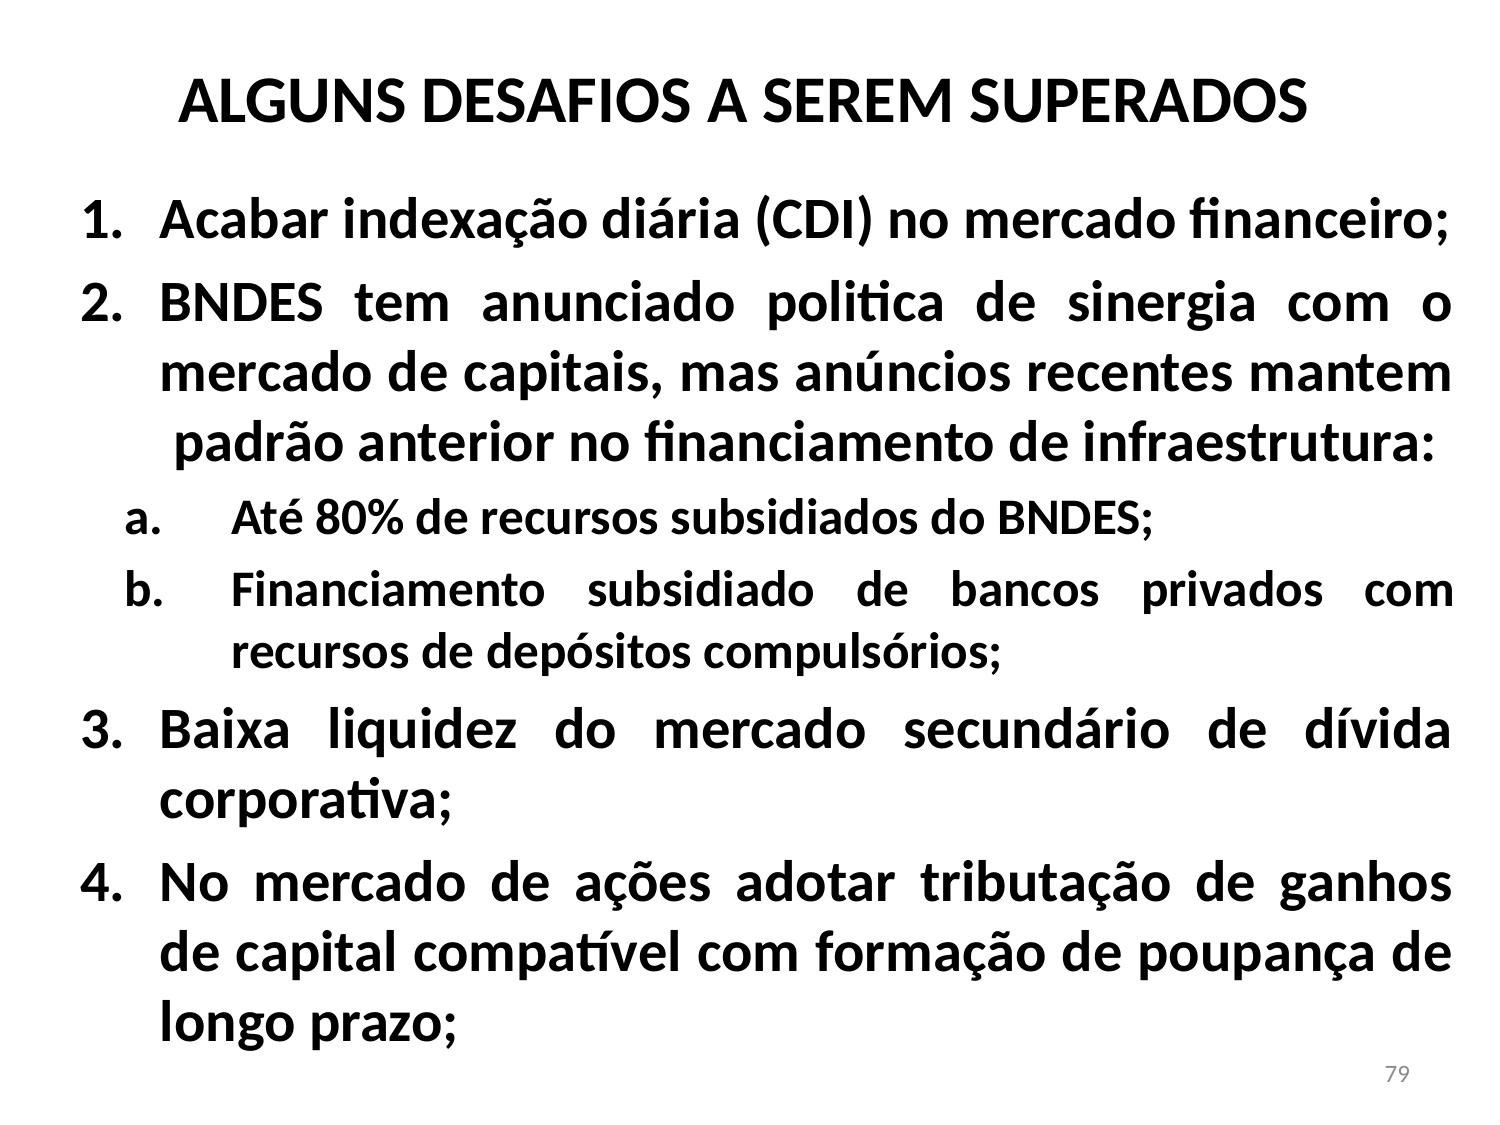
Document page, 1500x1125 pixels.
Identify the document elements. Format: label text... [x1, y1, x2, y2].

slide_number 79 [1074, 1042, 1425, 1103]
title ALGUNS DESAFIOS A SEREM SUPERADOS [76, 30, 1427, 161]
list Acabar indexação diária (CDI) no mercado financeiro; BNDES tem anunciado politica de sinergia com o mercado de capitais, mas anúncios recentes mantem padrão anterior no financiamento de infraestrutura: Até 80% de recursos subsidiados do BNDES; Financiamento subsidiado de bancos privados com recursos de depósitos compulsórios; Baixa liquidez do mercado secundário de dívida corporativa; No mercado de ações adotar tributação de ganhos de capital compatível com formação de poupança de longo prazo; [64, 172, 1471, 1083]
